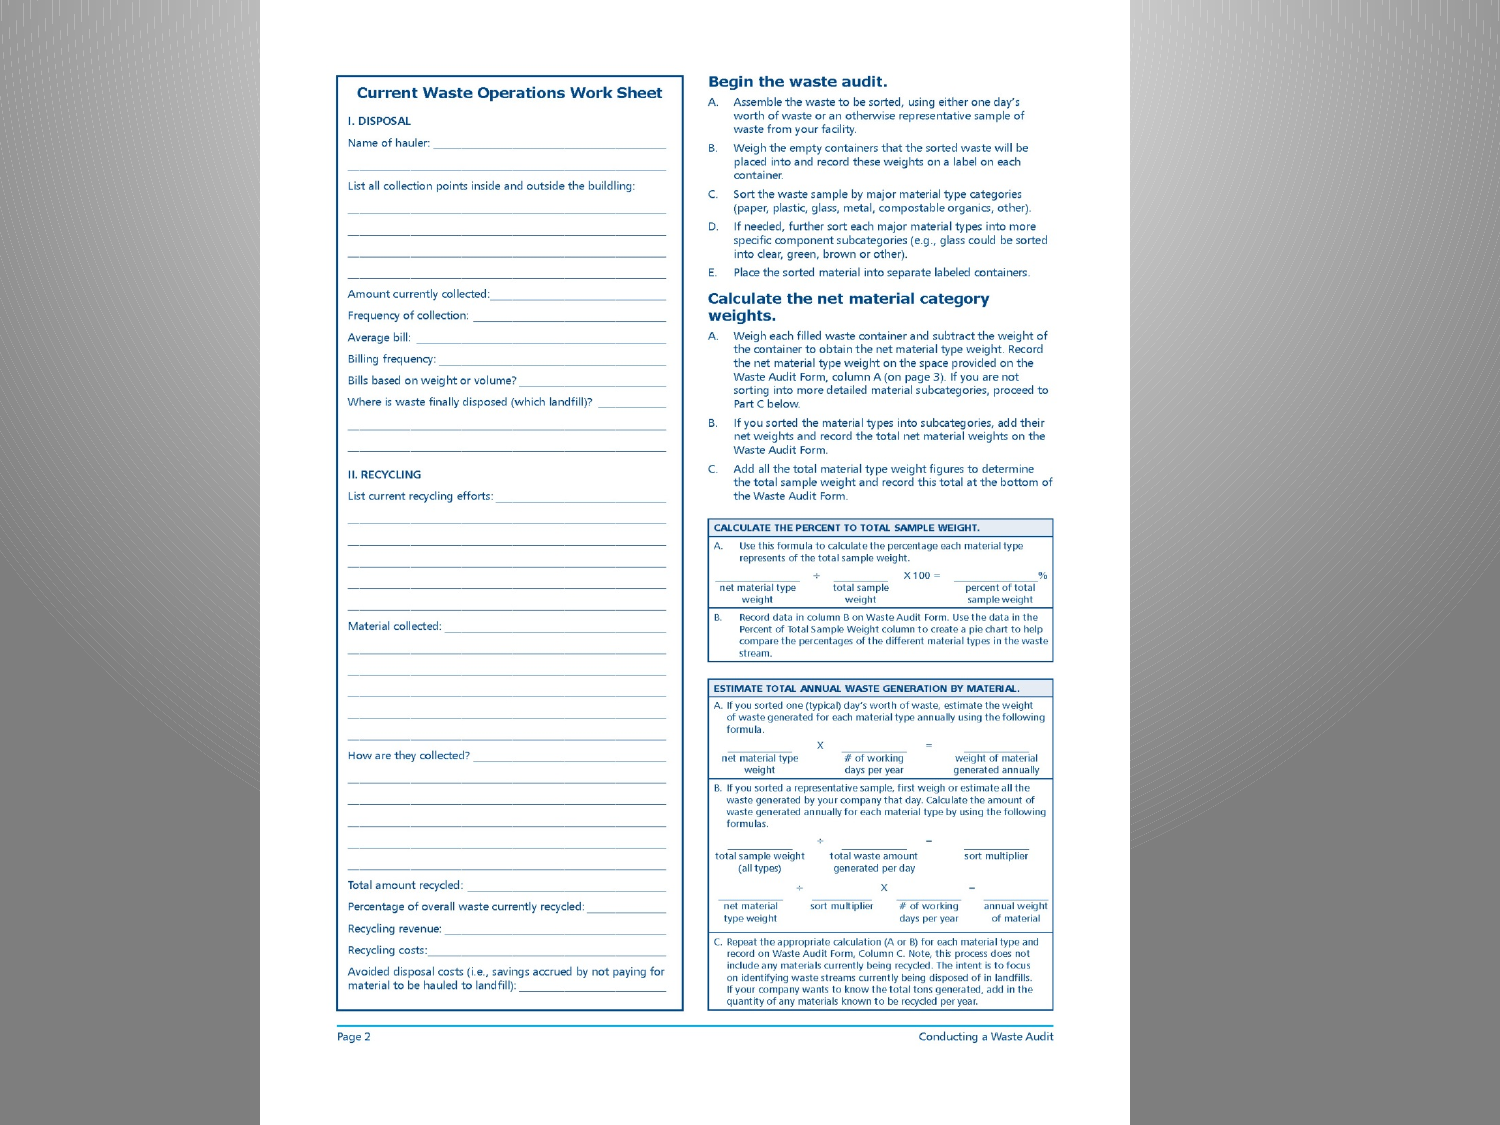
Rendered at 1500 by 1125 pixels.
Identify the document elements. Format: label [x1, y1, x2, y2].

list [259, 0, 1130, 1125]
